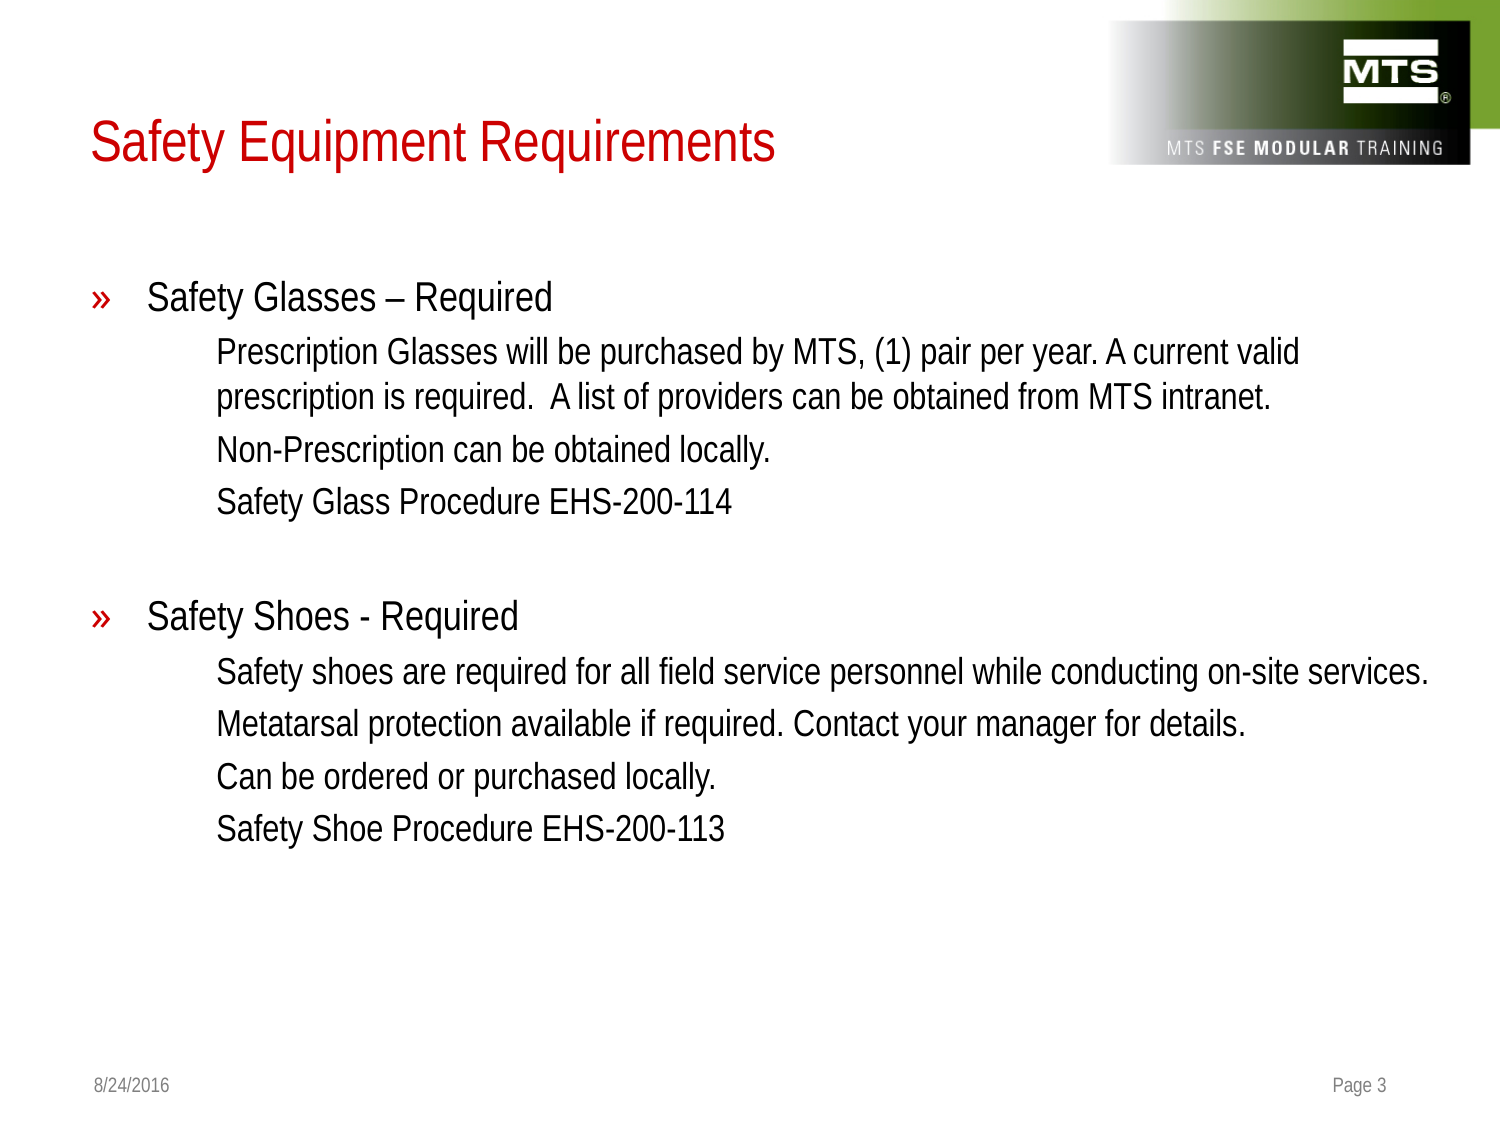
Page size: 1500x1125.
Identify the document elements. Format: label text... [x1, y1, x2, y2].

list Safety Glasses – Required Prescription Glasses will be purchased by MTS, (1) pair per year. A current valid prescription is required. A list of providers can be obtained from MTS intranet. Non-Prescription can be obtained locally. Safety Glass Procedure EHS-200-114 Safety Shoes - Required Safety shoes are required for all field service personnel while conducting on-site services. Metatarsal protection available if required. Contact your manager for details. Can be ordered or purchased locally. Safety Shoe Procedure EHS-200-113 [75, 262, 1452, 1060]
title Safety Equipment Requirements [75, 45, 1135, 232]
picture [1054, 0, 1500, 165]
